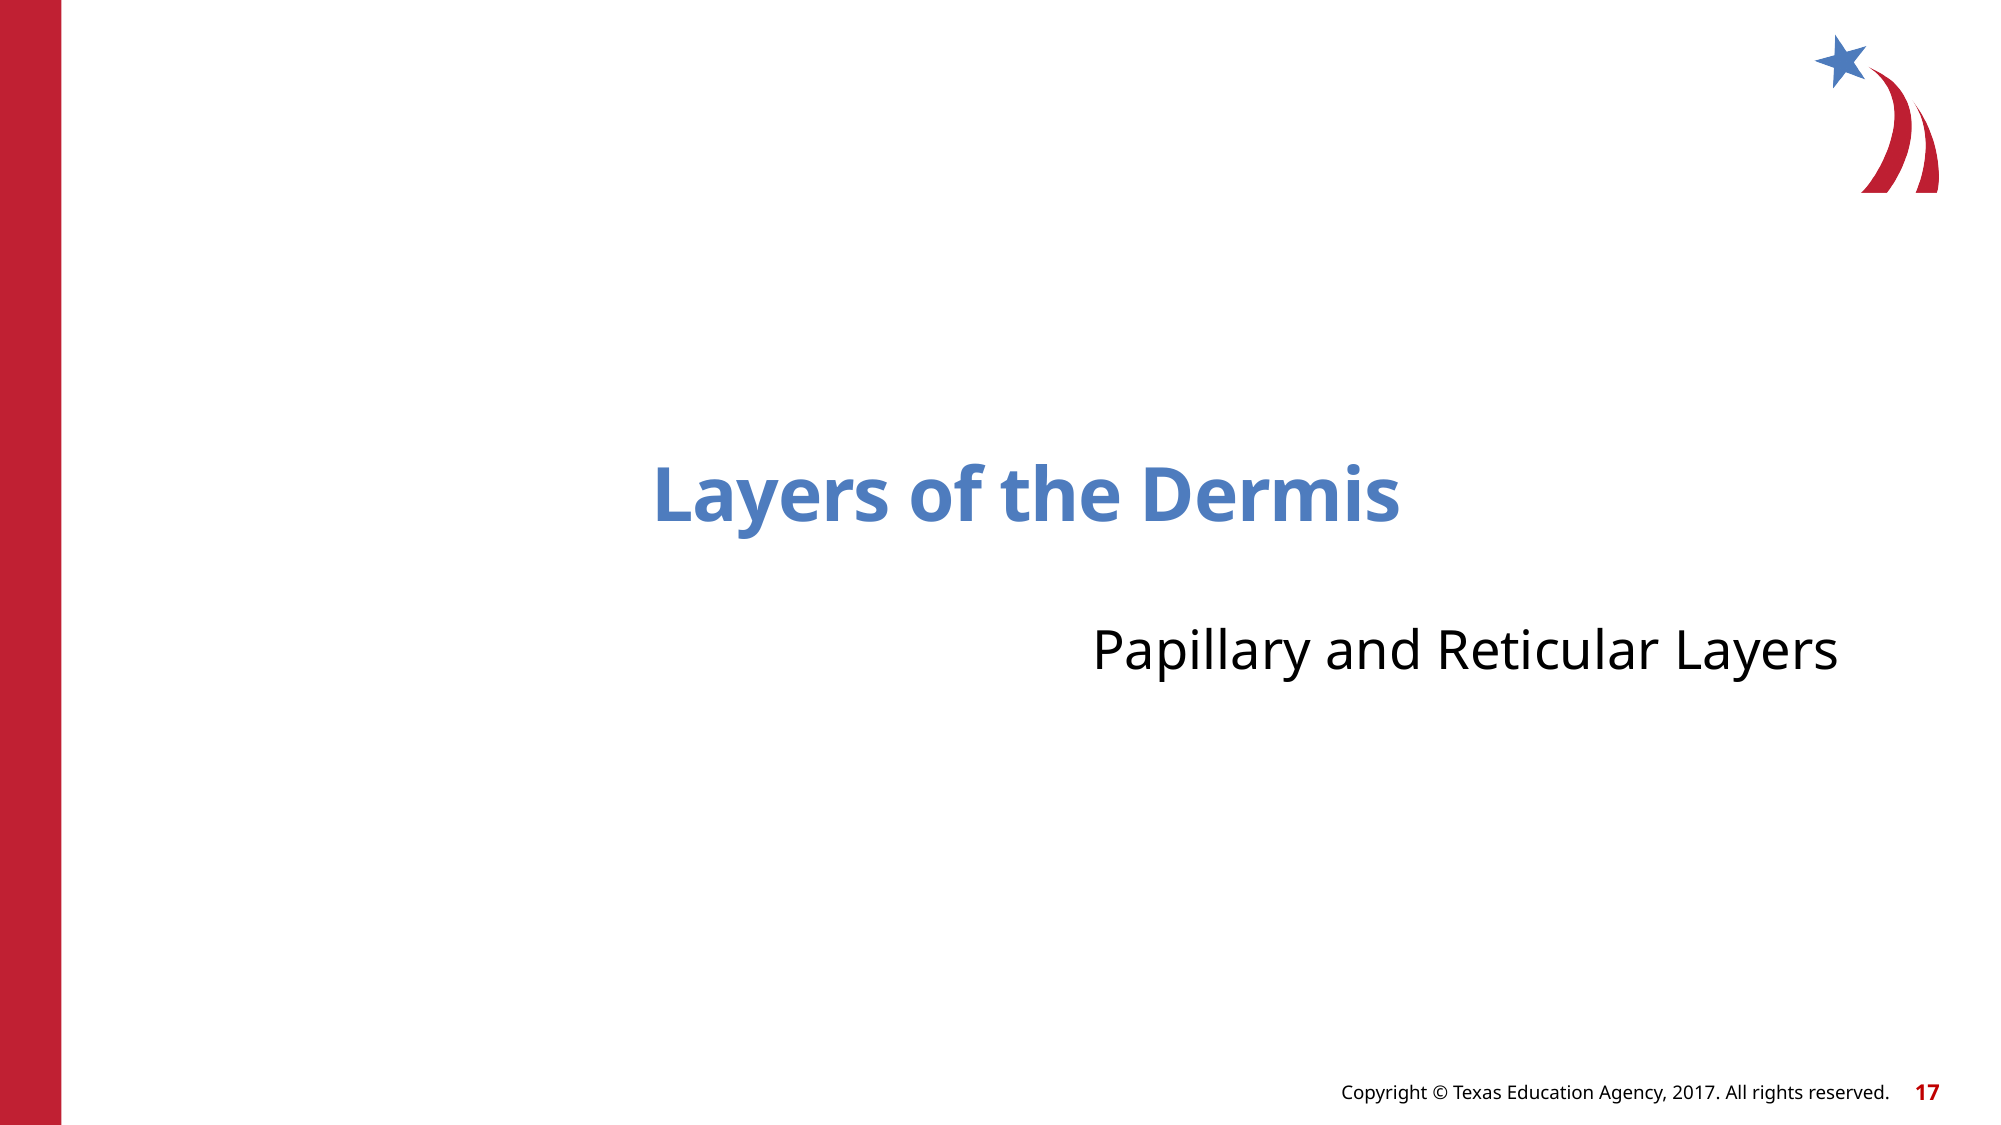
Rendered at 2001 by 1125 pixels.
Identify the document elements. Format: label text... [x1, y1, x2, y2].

title Layers of the Dermis [201, 393, 1852, 538]
list Papillary and Reticular Layers [1092, 615, 1941, 707]
picture [1814, 34, 1939, 193]
